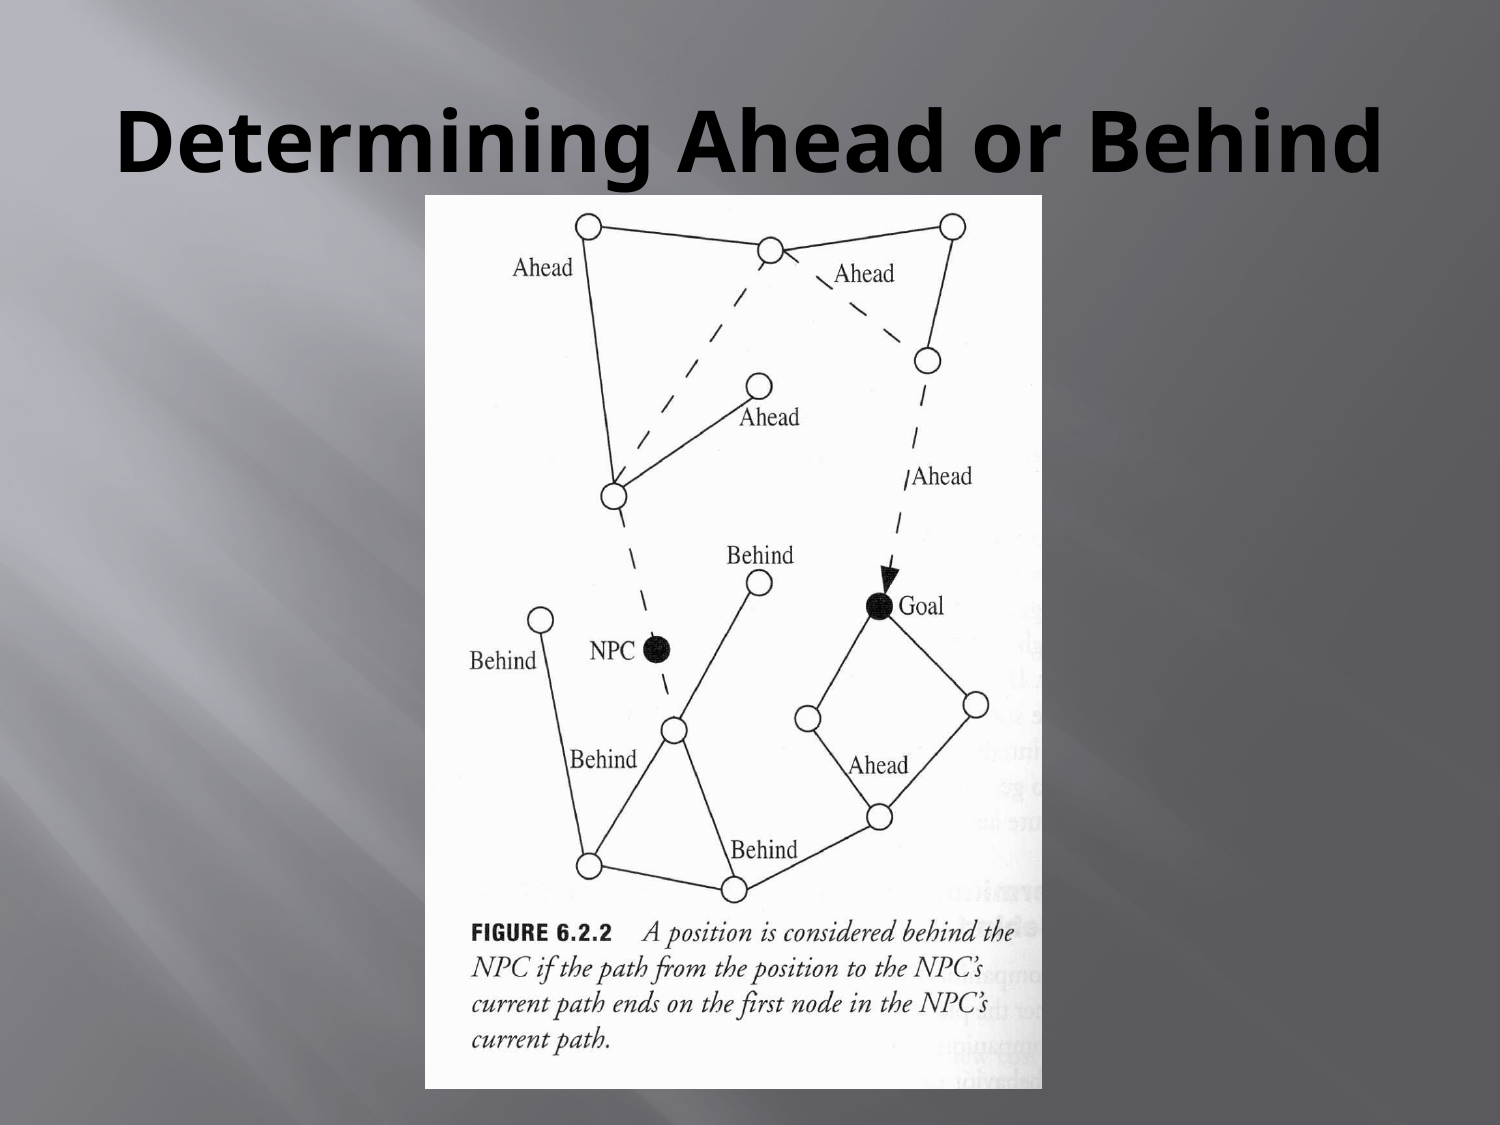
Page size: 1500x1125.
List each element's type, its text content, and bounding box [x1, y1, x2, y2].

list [424, 195, 1043, 1089]
title Determining Ahead or Behind [75, 45, 1425, 233]
